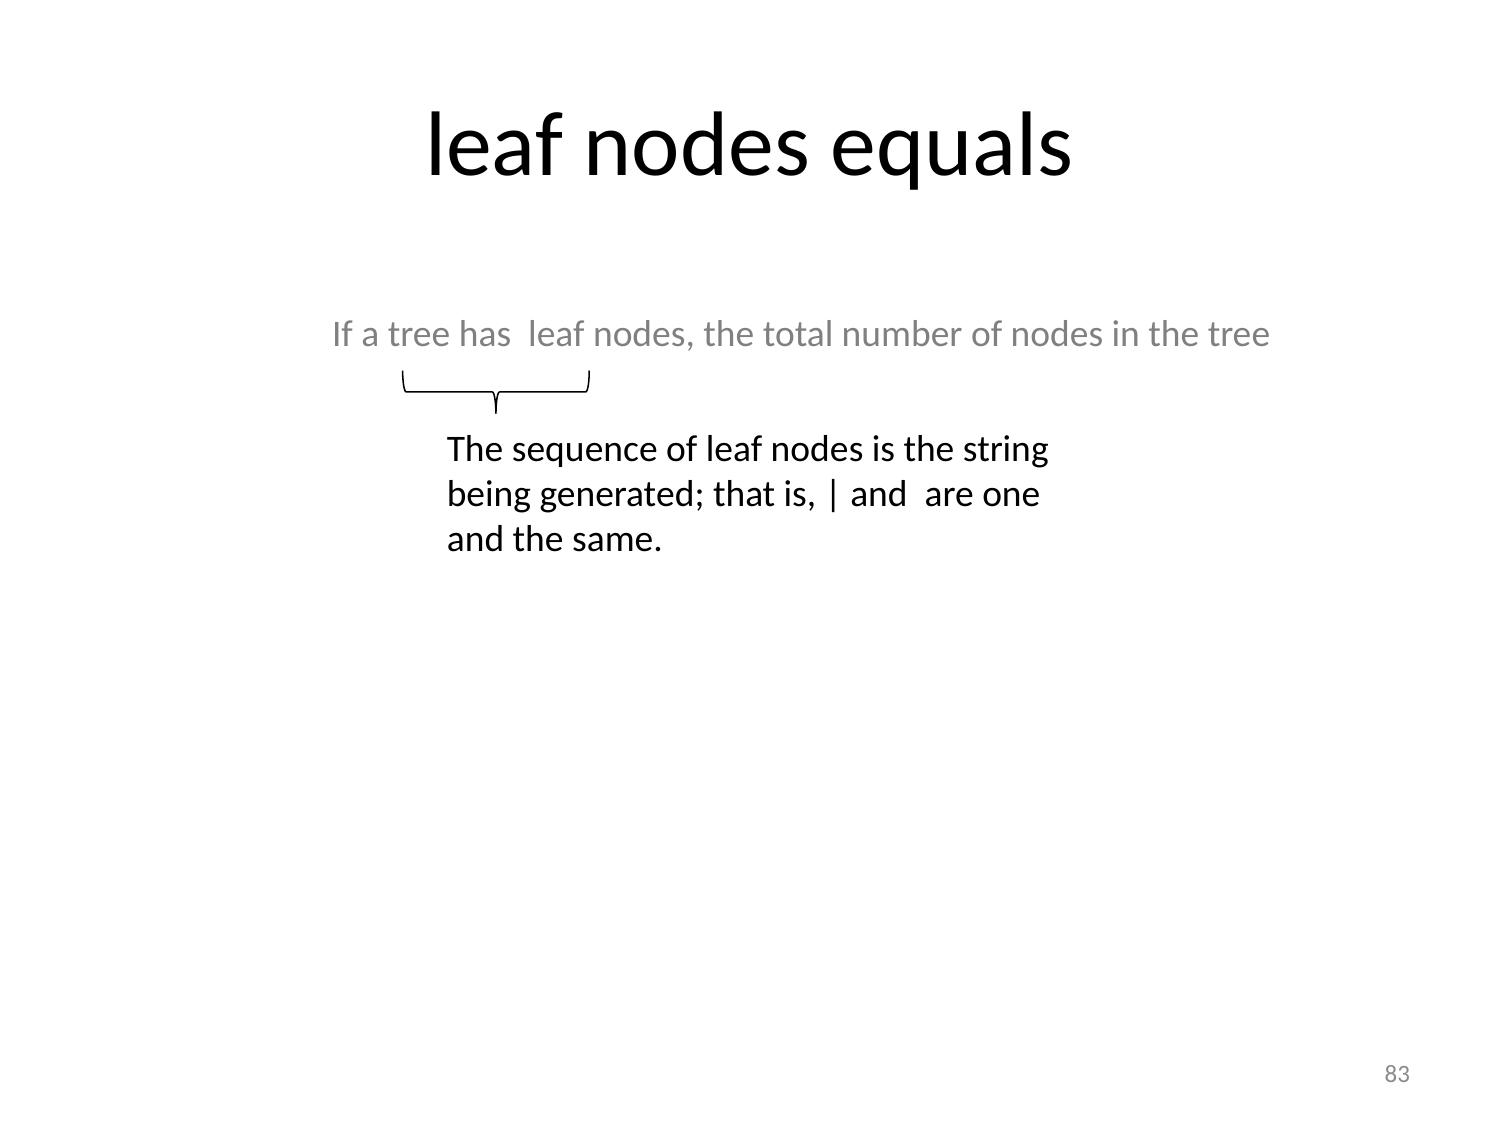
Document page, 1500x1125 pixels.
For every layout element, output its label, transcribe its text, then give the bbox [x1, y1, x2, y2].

slide_number 83 [1074, 1042, 1425, 1103]
text_box [401, 370, 591, 415]
